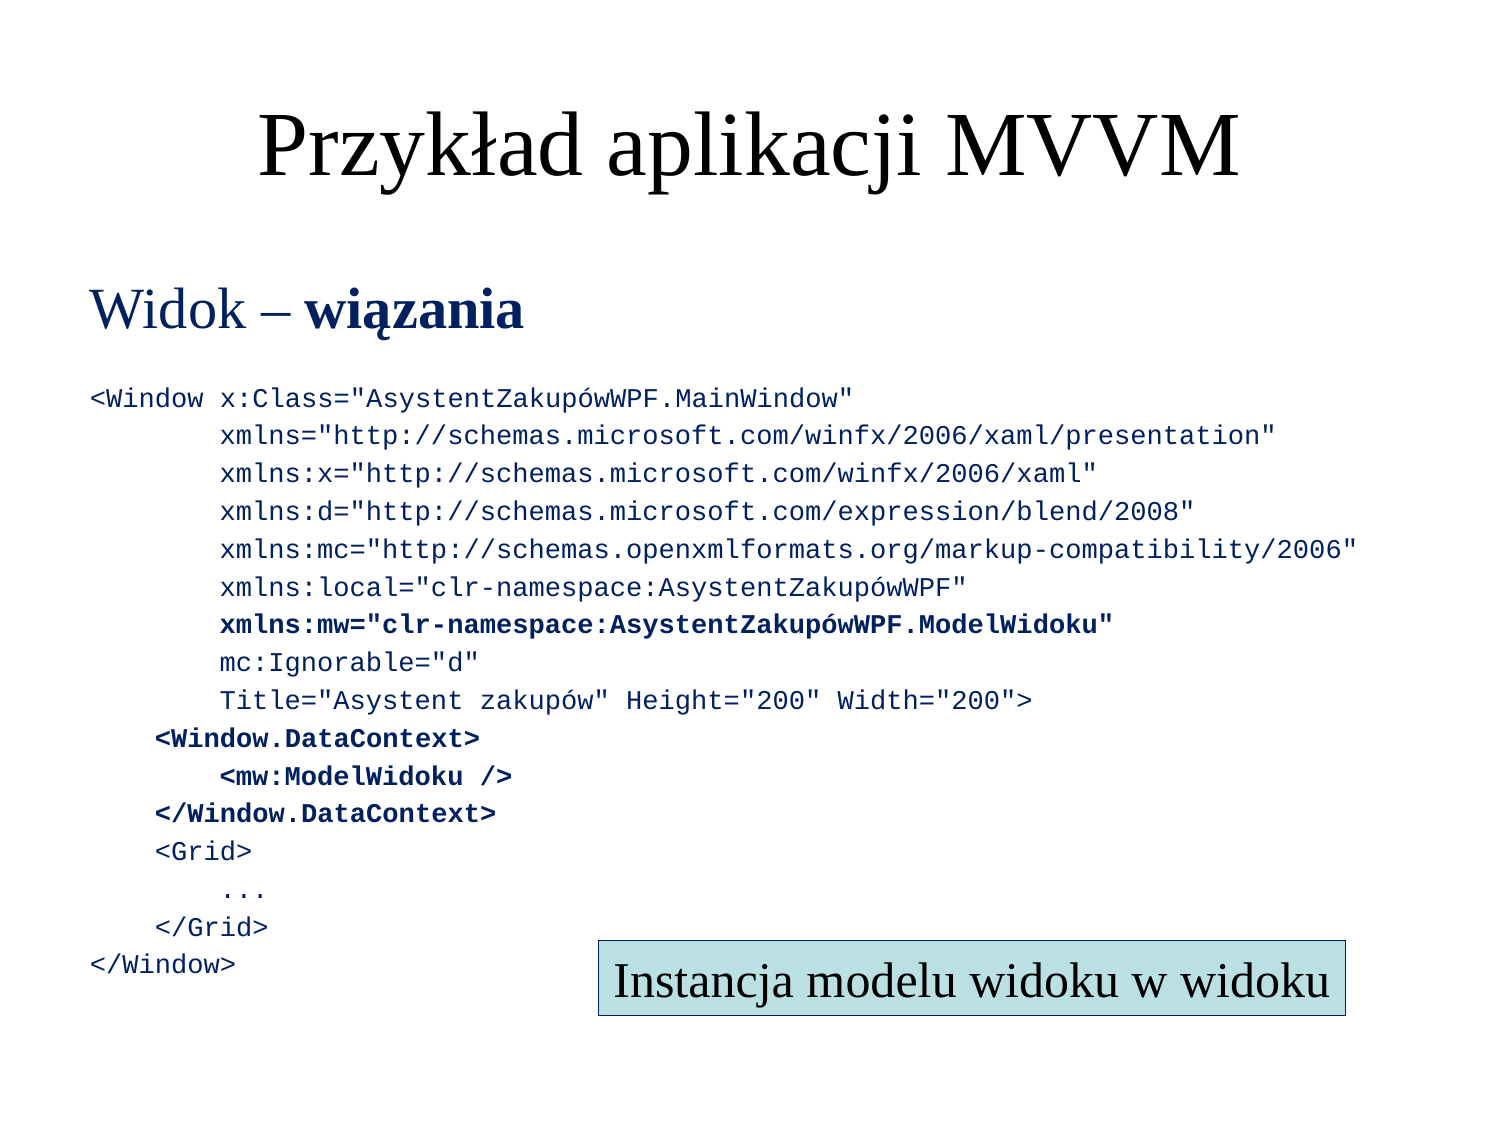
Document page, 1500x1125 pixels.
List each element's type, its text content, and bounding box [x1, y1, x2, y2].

text_box Instancja modelu widoku w widoku [598, 940, 1346, 1016]
text_box Widok – wiązania <Window x:Class="AsystentZakupówWPF.MainWindow" xmlns="http://schemas.microsoft.com/winfx/2006/xaml/presentation" xmlns:x="http://schemas.microsoft.com/winfx/2006/xaml" xmlns:d="http://schemas.microsoft.com/expression/blend/2008" xmlns:mc="http://schemas.openxmlformats.org/markup-compatibility/2006" xmlns:local="clr-namespace:AsystentZakupówWPF" xmlns:mw="clr-namespace:AsystentZakupówWPF.ModelWidoku" mc:Ignorable="d" Title="Asystent zakupów" Height="200" Width="200"> <Window.DataContext> <mw:ModelWidoku /> </Window.DataContext> <Grid> ... </Grid> </Window> [74, 262, 1425, 1094]
title Przykład aplikacji MVVM [75, 45, 1425, 233]
